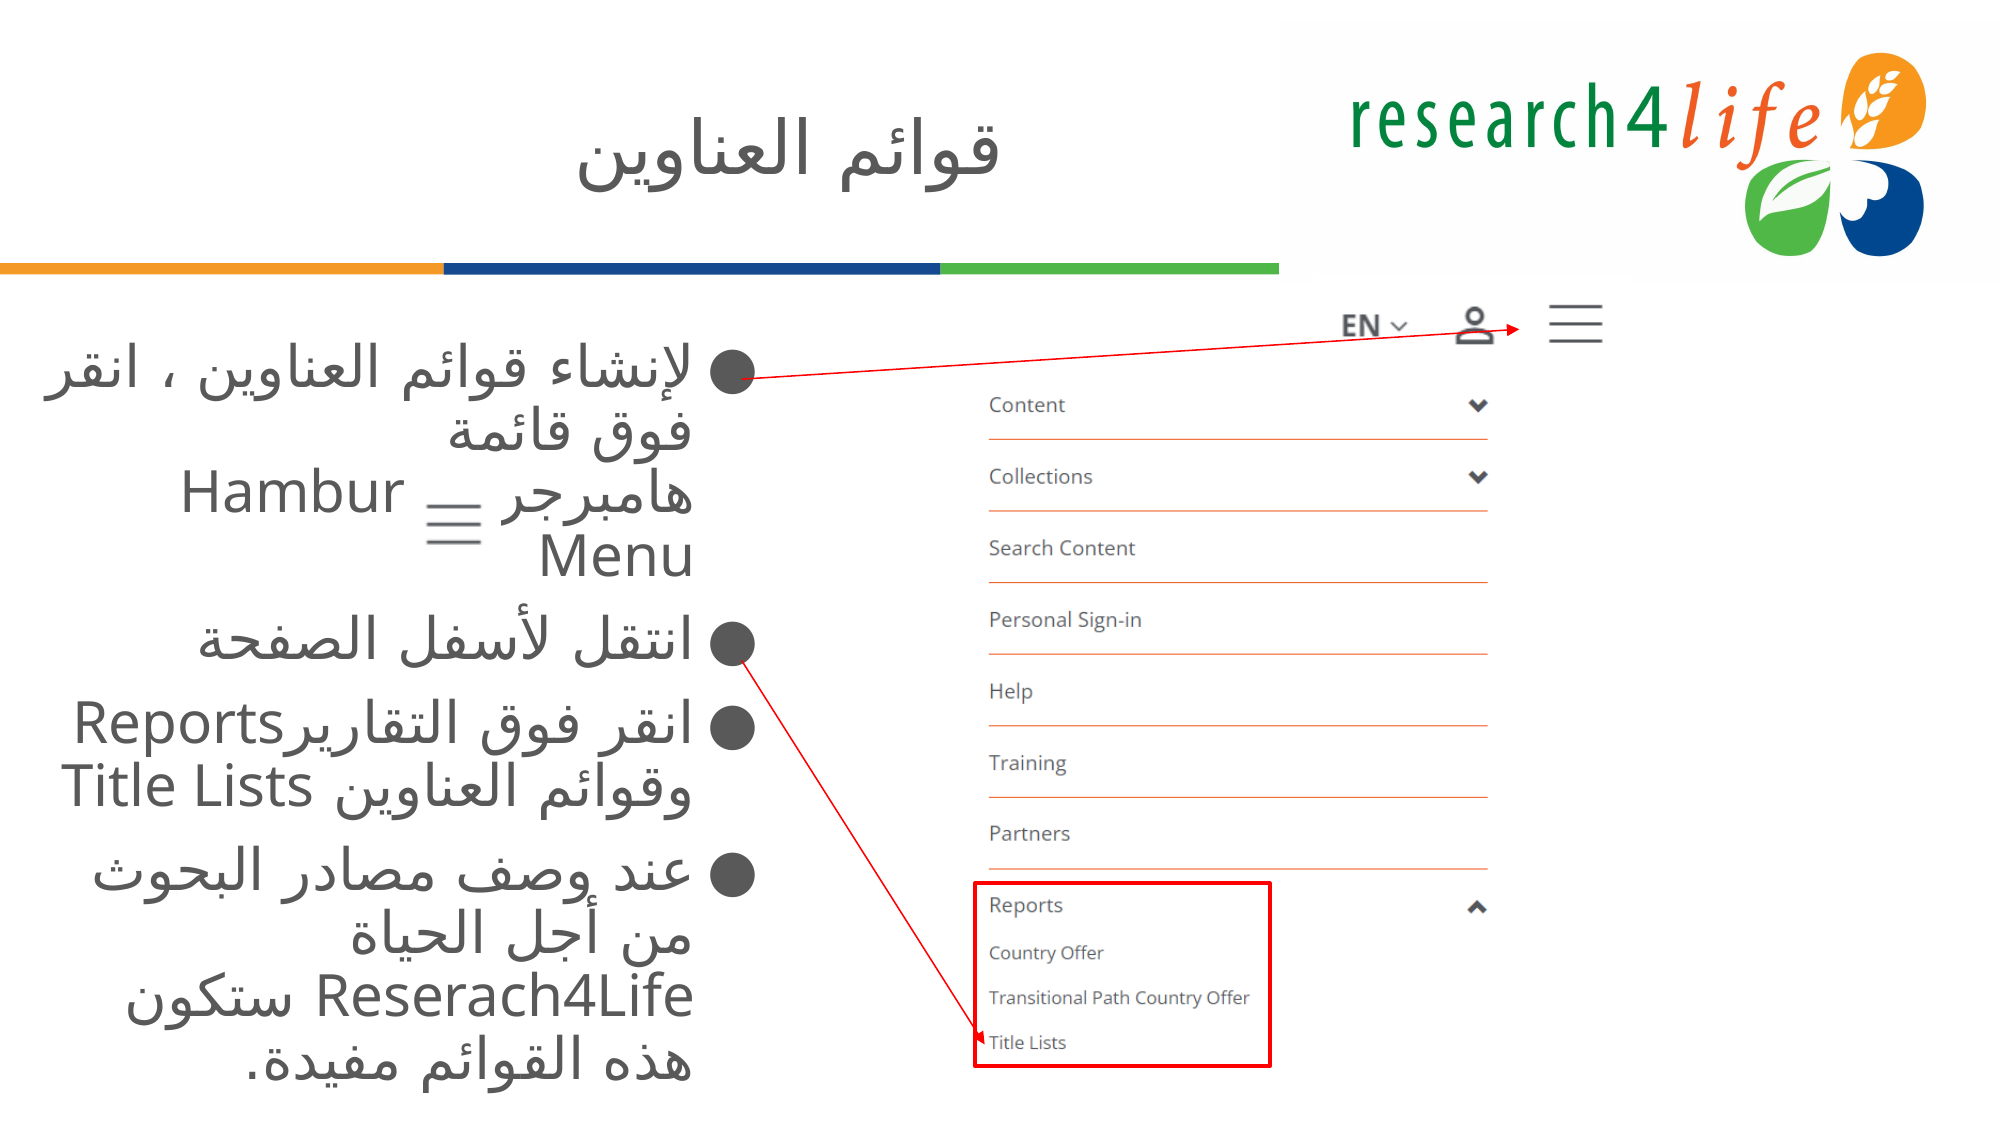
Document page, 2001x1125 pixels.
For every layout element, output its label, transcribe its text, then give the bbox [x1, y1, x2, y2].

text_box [741, 328, 1520, 380]
picture [403, 479, 501, 563]
picture [1279, 22, 2000, 369]
title قوائم العناوين [0, 62, 1578, 240]
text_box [741, 660, 985, 1045]
list لإنشاء قوائم العناوين ، انقر فوق قائمة هامبرجرHamburger Menu انتقل لأسفل الصفحة انقر فوق التقاريرReports وقوائم العناوين Title Lists عند وصف مصادر البحوث من أجل الحياة Reserach4Life ستكون هذه القوائم مفيدة. [22, 329, 786, 1090]
picture [974, 380, 1509, 1064]
